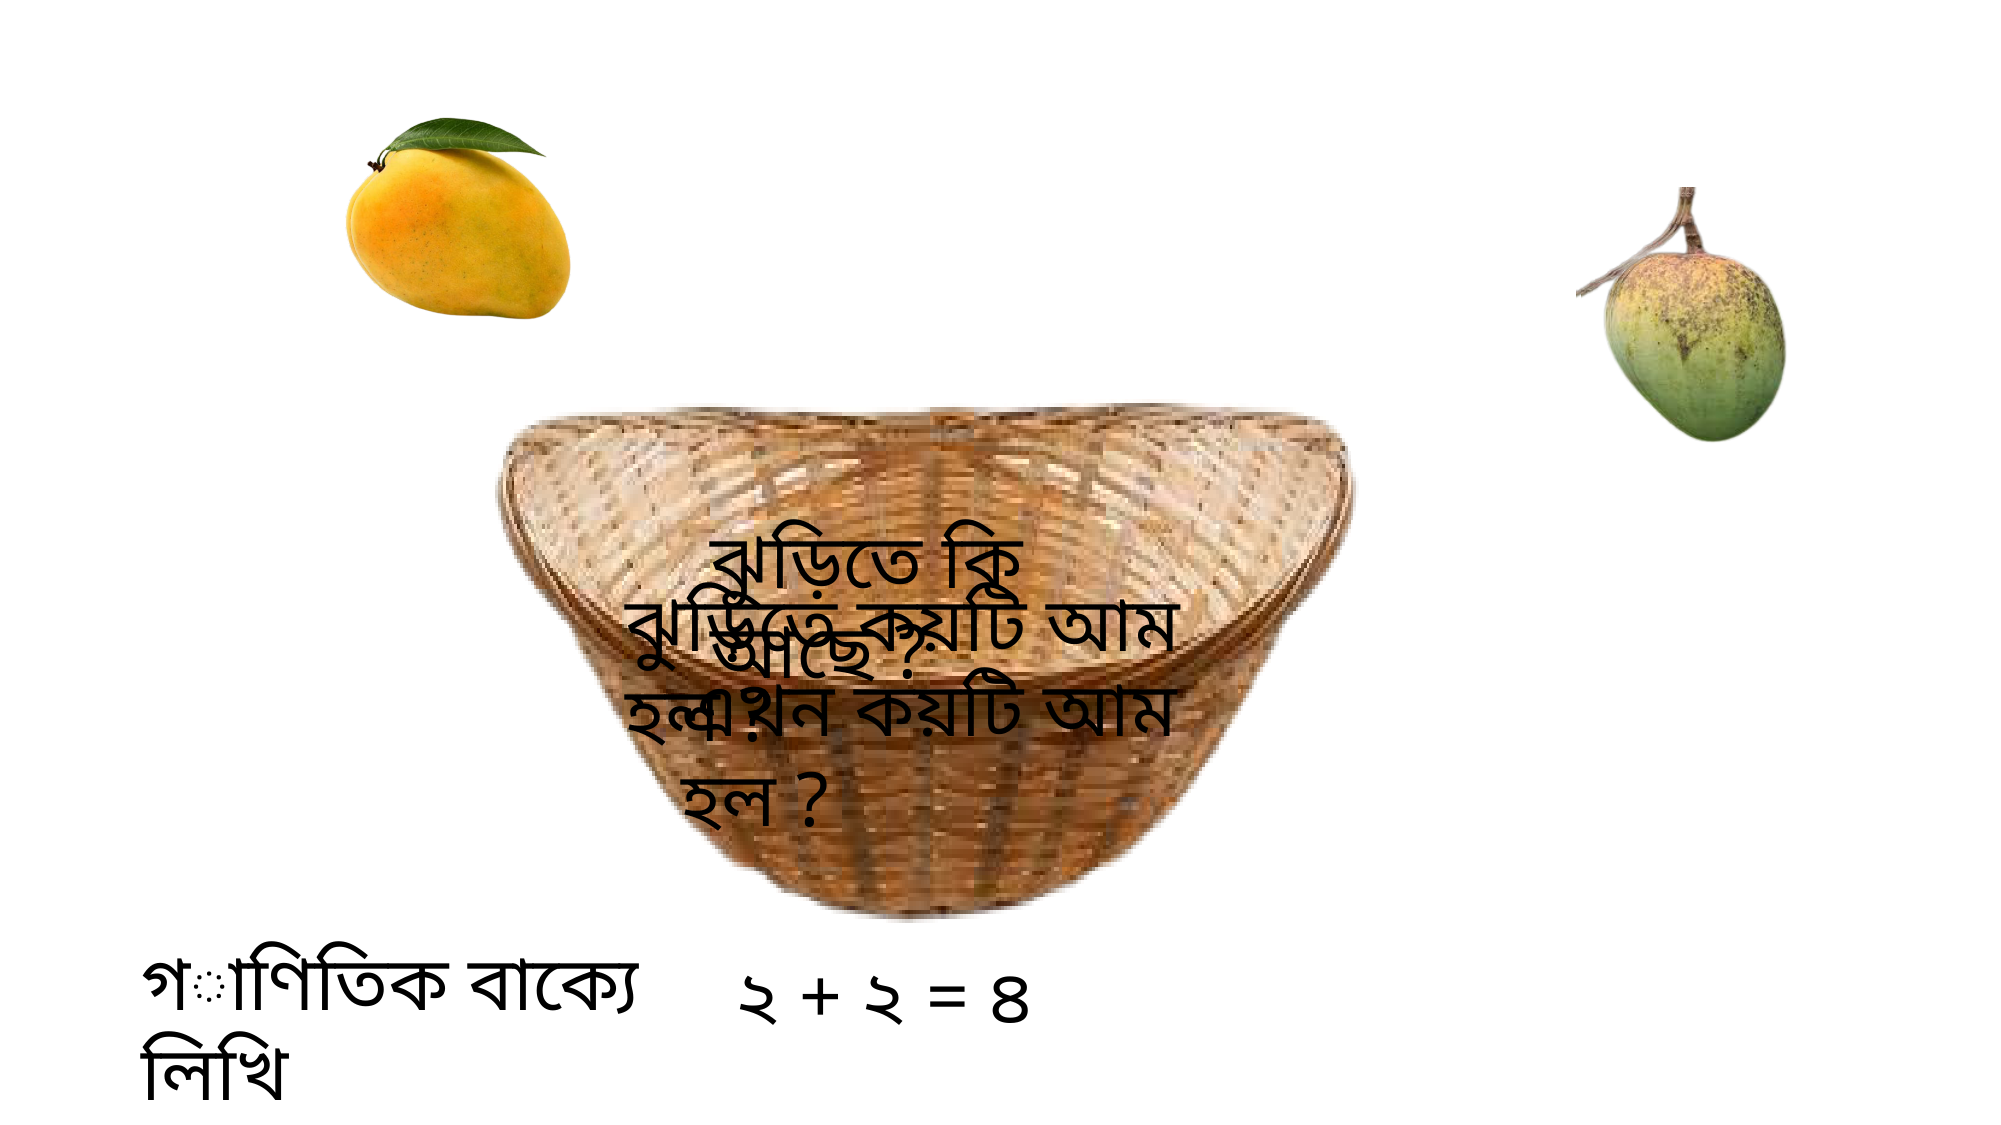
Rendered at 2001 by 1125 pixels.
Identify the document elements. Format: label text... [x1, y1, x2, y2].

picture [1576, 187, 1822, 490]
picture [334, 96, 1365, 928]
text_box গাণিতিক বাক্যে লিখি [126, 927, 668, 1123]
text_box ২ + ২ = ৪ [696, 941, 1073, 1047]
